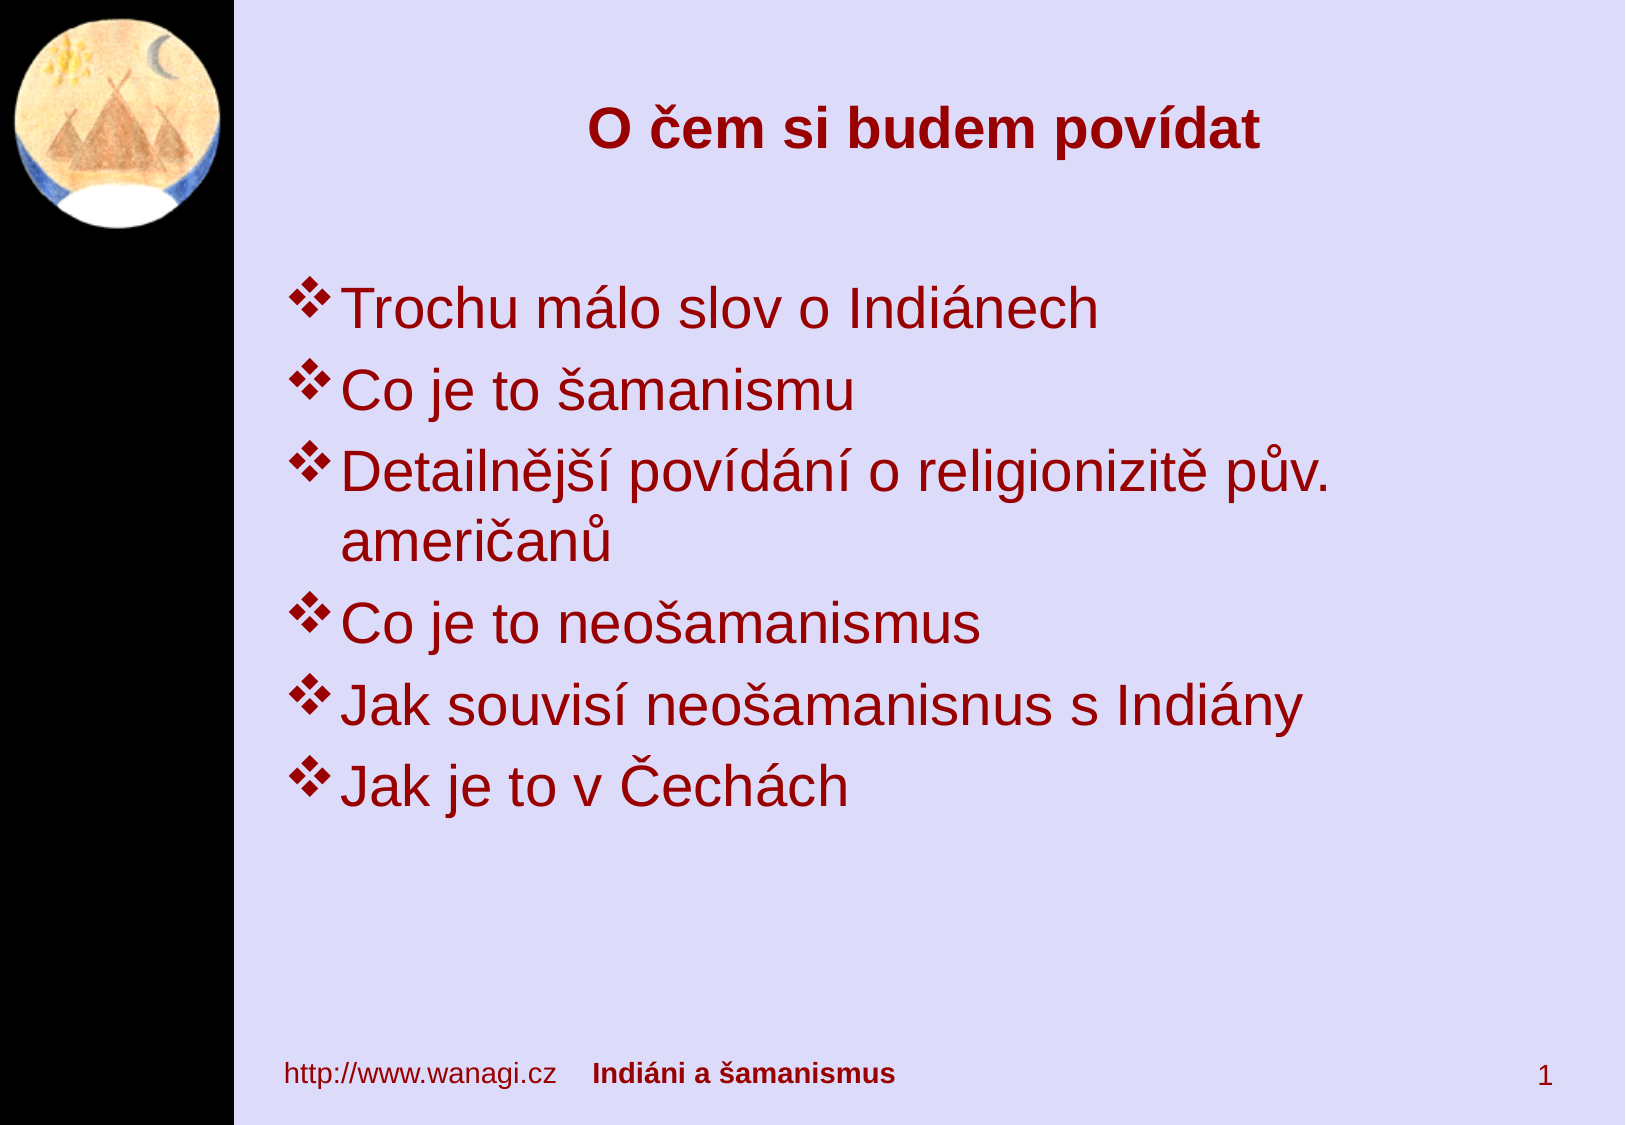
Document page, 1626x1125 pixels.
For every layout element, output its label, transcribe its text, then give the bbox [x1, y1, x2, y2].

list Trochu málo slov o Indiánech Co je to šamanismu Detailnější povídání o religionizitě pův. američanů Co je to neošamanismus Jak souvisí neošamanisnus s Indiány Jak je to v Čechách [268, 262, 1569, 1005]
picture [9, 16, 225, 232]
footer http://www.wanagi.cz Indiáni a šamanismus [268, 1046, 1333, 1100]
slide_number 1 [1367, 1048, 1569, 1102]
title O čem si budem povídat [268, 31, 1581, 219]
